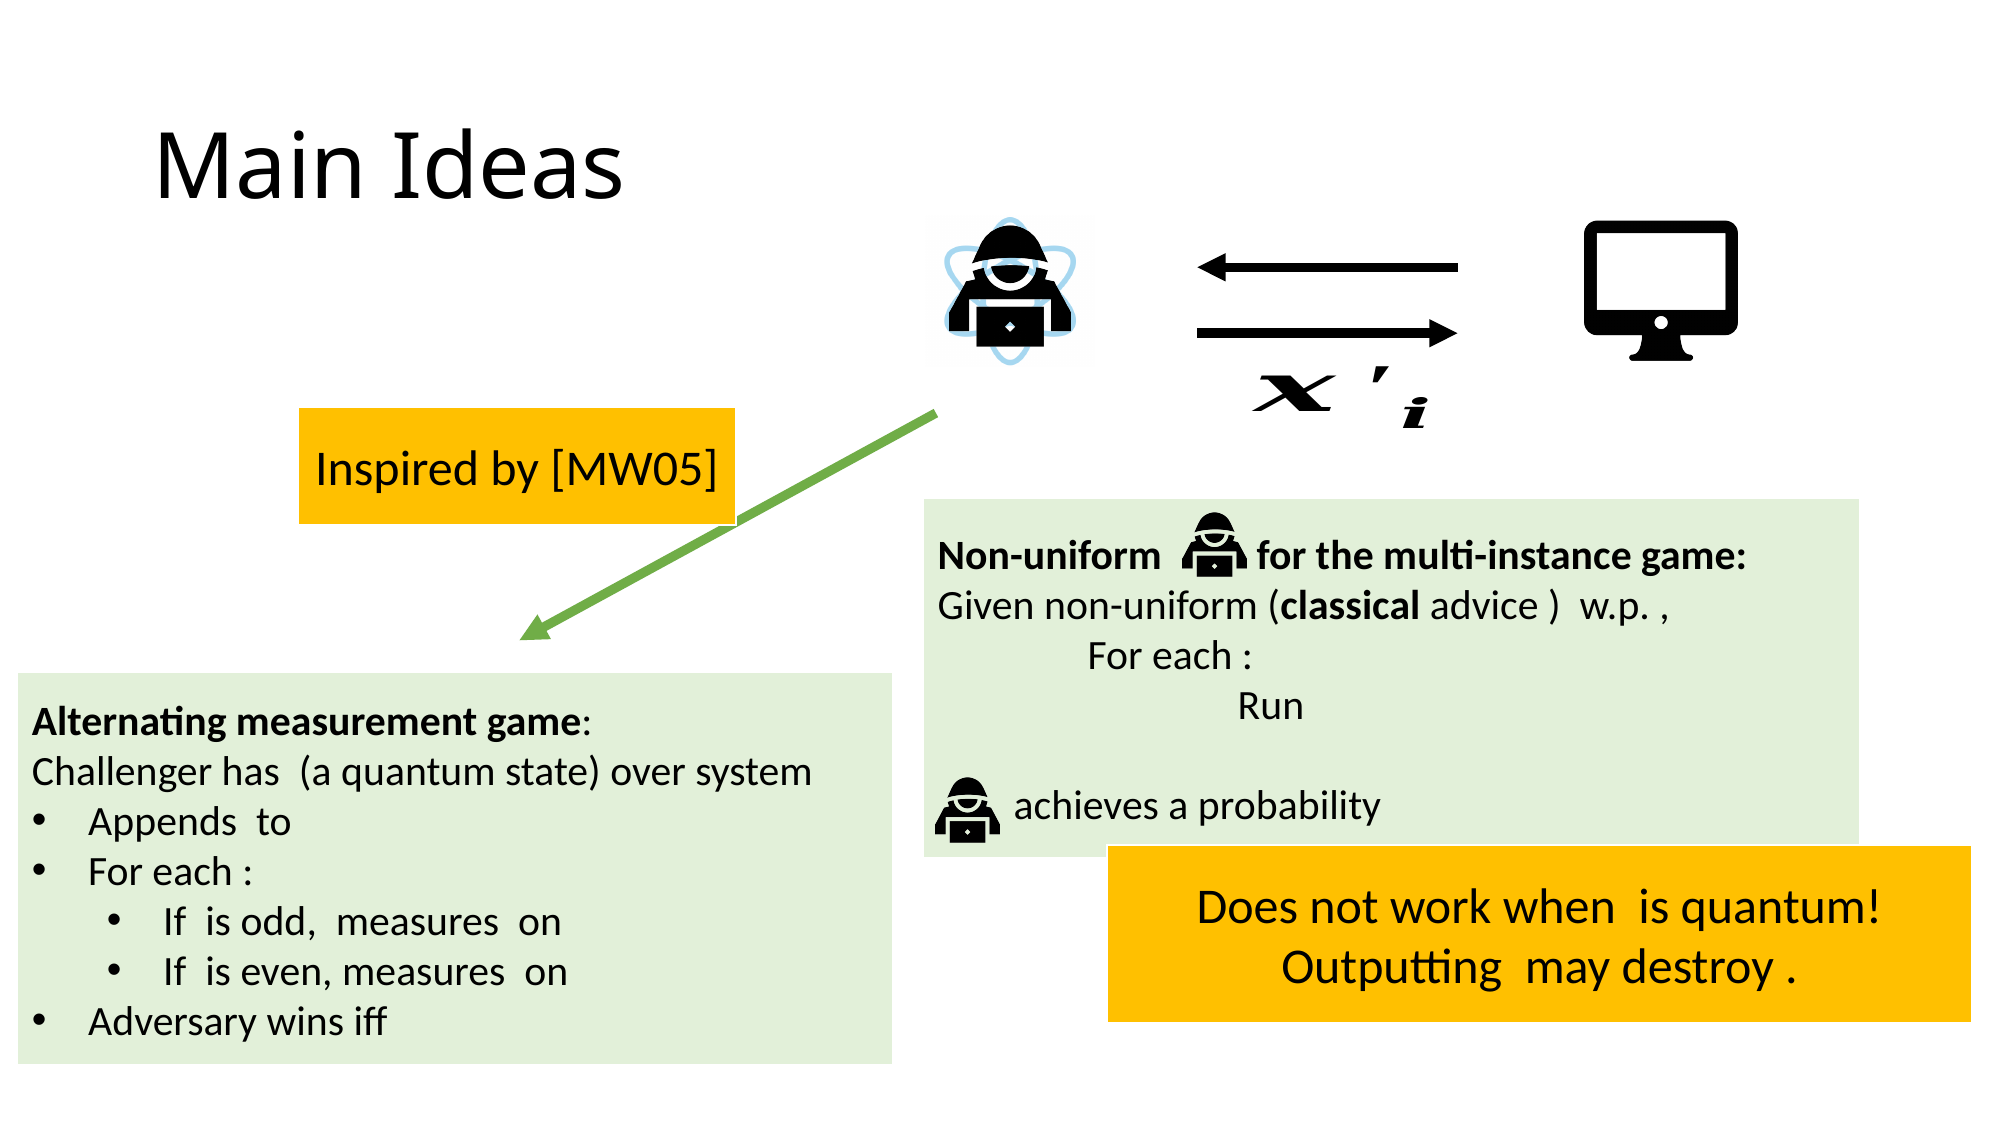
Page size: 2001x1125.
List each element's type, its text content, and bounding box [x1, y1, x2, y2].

text_box Inspired by [MW05] [297, 405, 737, 526]
picture [924, 215, 1095, 367]
title Main Ideas [137, 59, 1863, 278]
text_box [519, 412, 936, 641]
picture [1182, 512, 1247, 577]
picture [1584, 213, 1738, 367]
picture [935, 777, 1001, 843]
